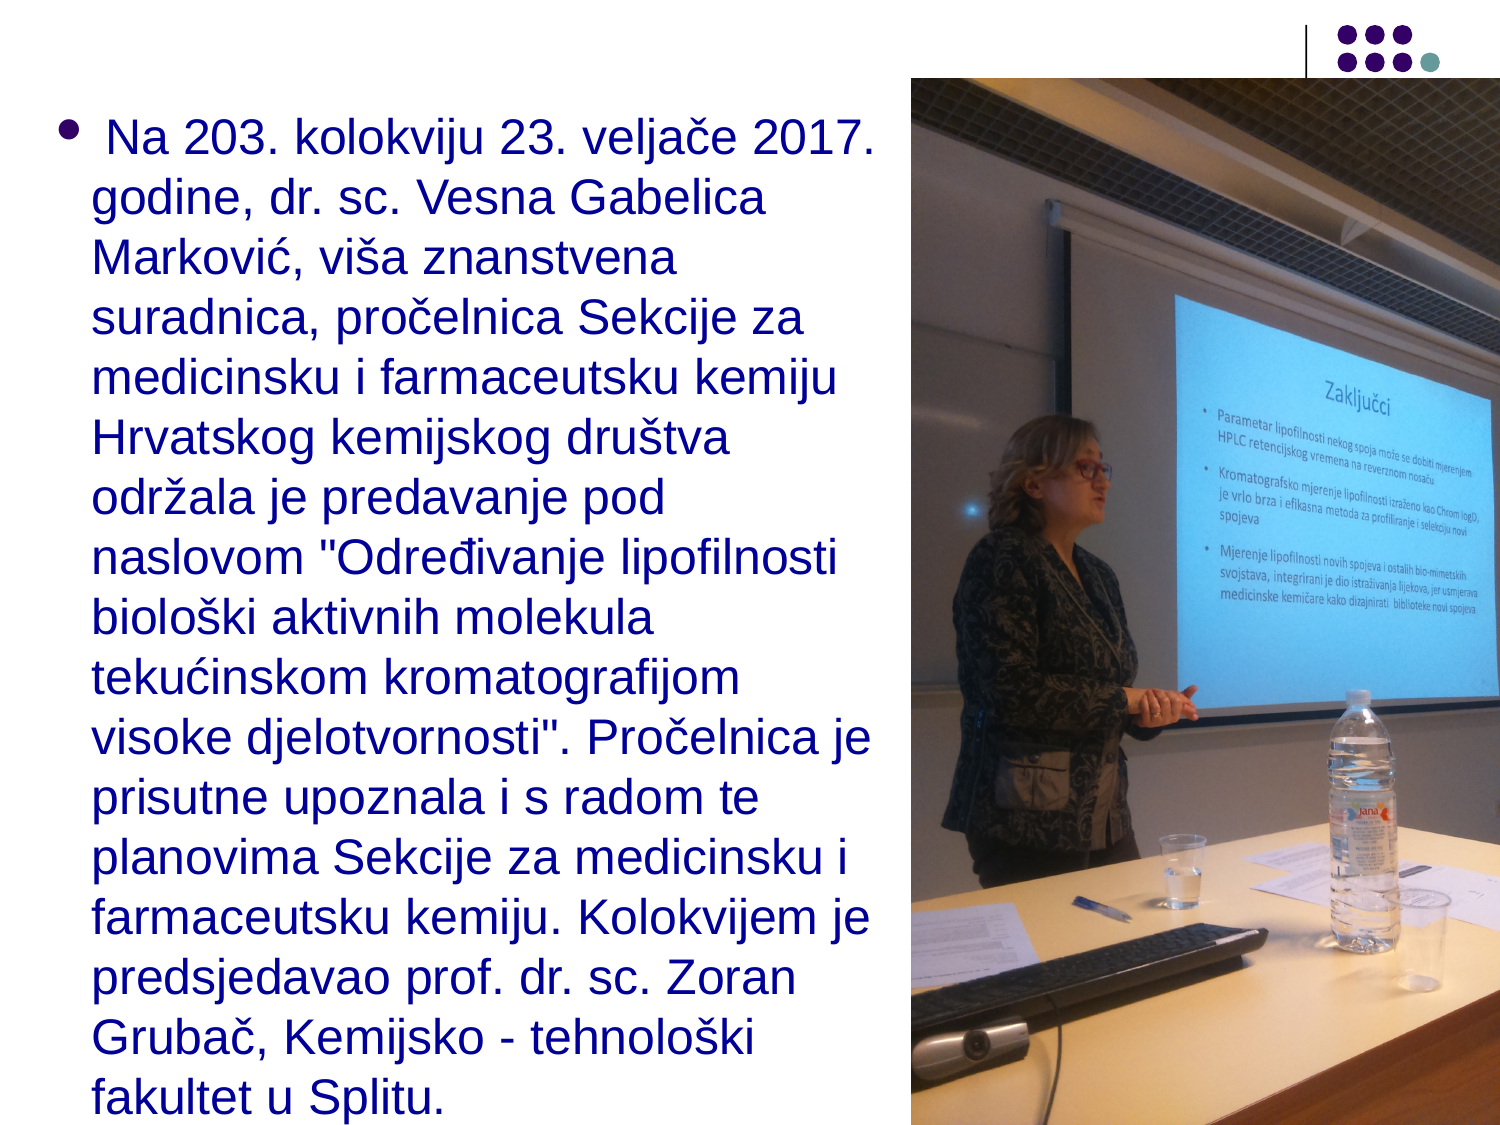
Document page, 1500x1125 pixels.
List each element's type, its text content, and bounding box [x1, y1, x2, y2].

text_box [725, 537, 775, 588]
picture [911, 78, 1500, 1125]
text_box Na 203. kolokviju 23. veljače 2017. godine, dr. sc. Vesna Gabelica Marković, viša znanstvena suradnica, pročelnica Sekcije za medicinsku i farmaceutsku kemiju Hrvatskog kemijskog društva održala je predavanje pod naslovom "Određivanje lipofilnosti biološki aktivnih molekula tekućinskom kromatografijom visoke djelotvornosti". Pročelnica je prisutne upoznala i s radom te planovima Sekcije za medicinsku i farmaceutsku kemiju. Kolokvijem je predsjedavao prof. dr. sc. Zoran Grubač, Kemijsko - tehnološki fakultet u Splitu. [41, 96, 904, 1125]
